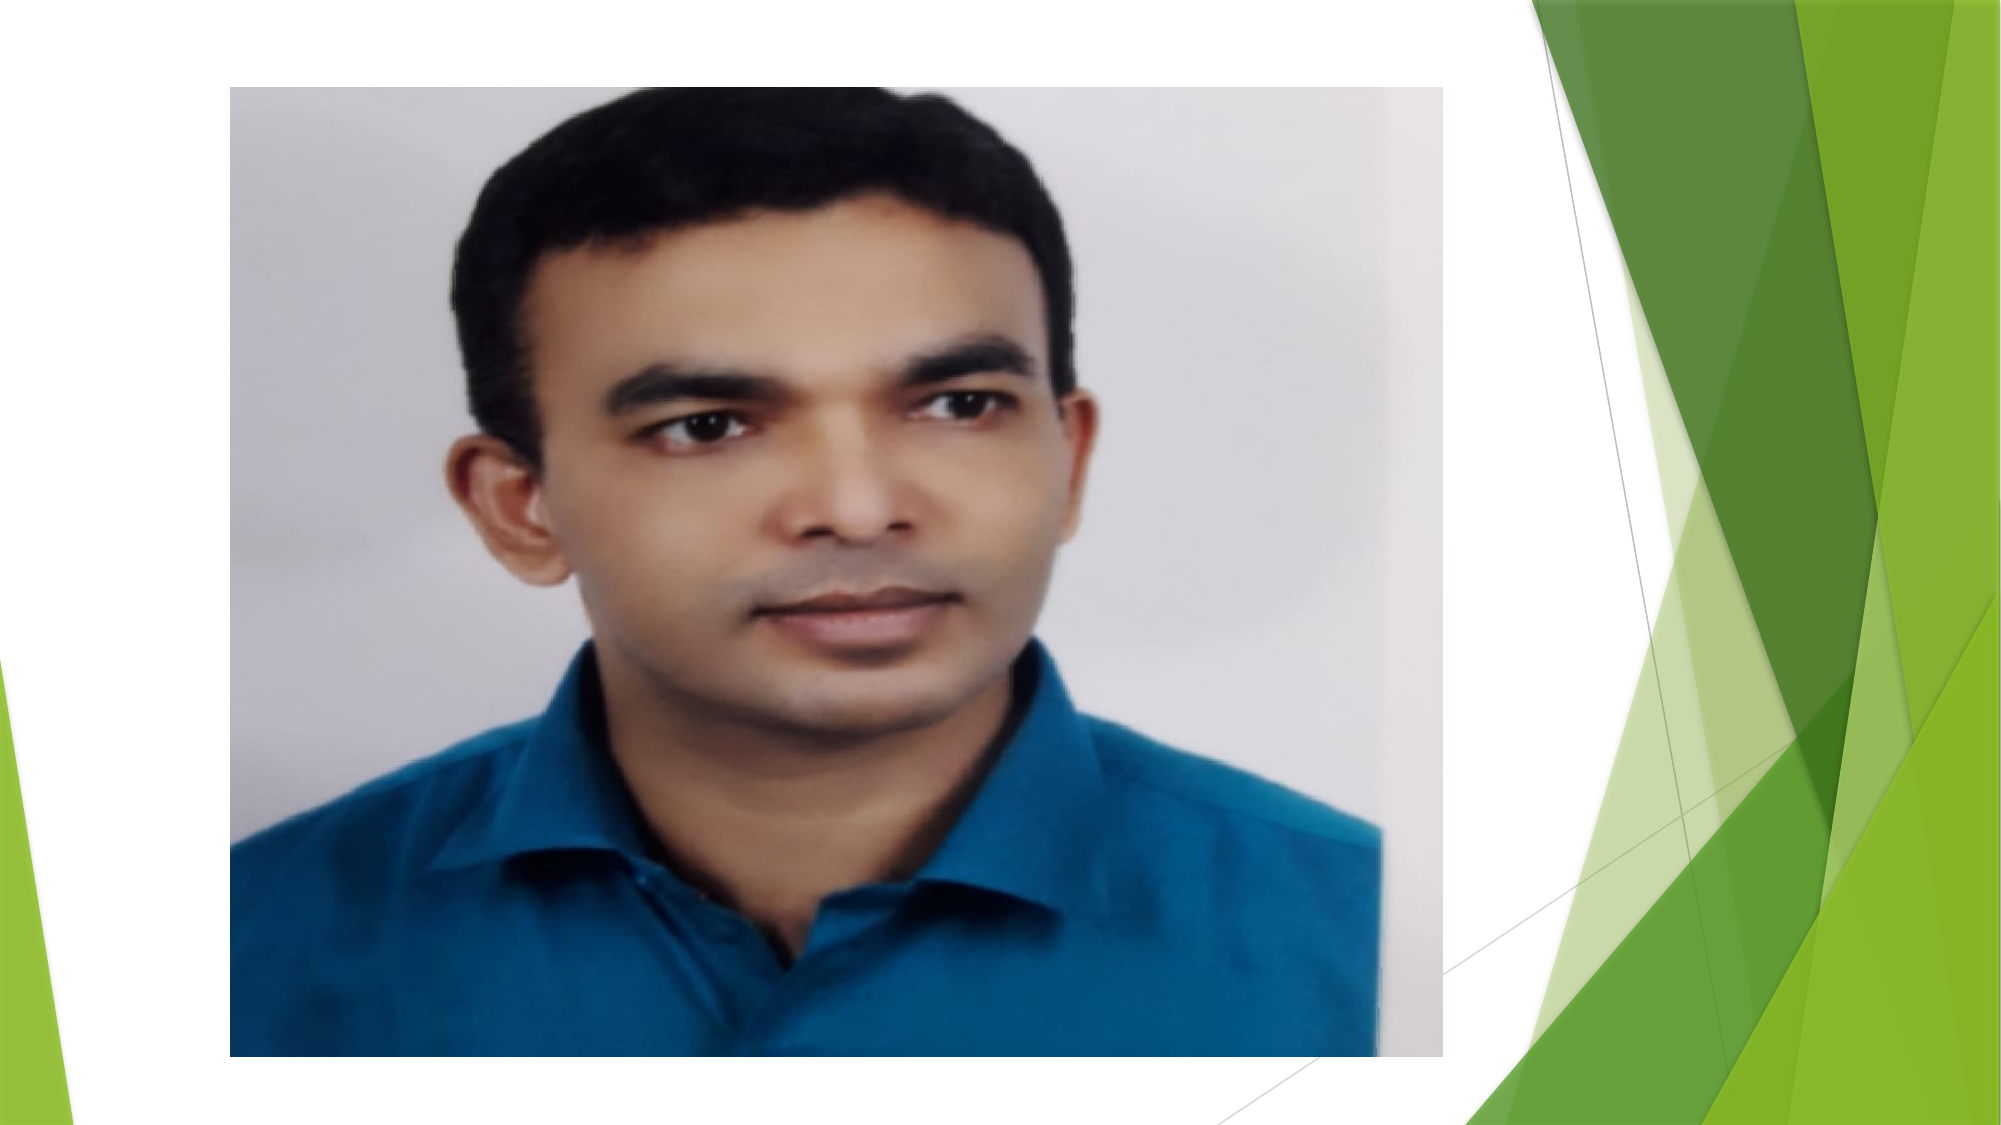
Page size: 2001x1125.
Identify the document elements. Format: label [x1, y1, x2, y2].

list [230, 87, 1444, 1058]
